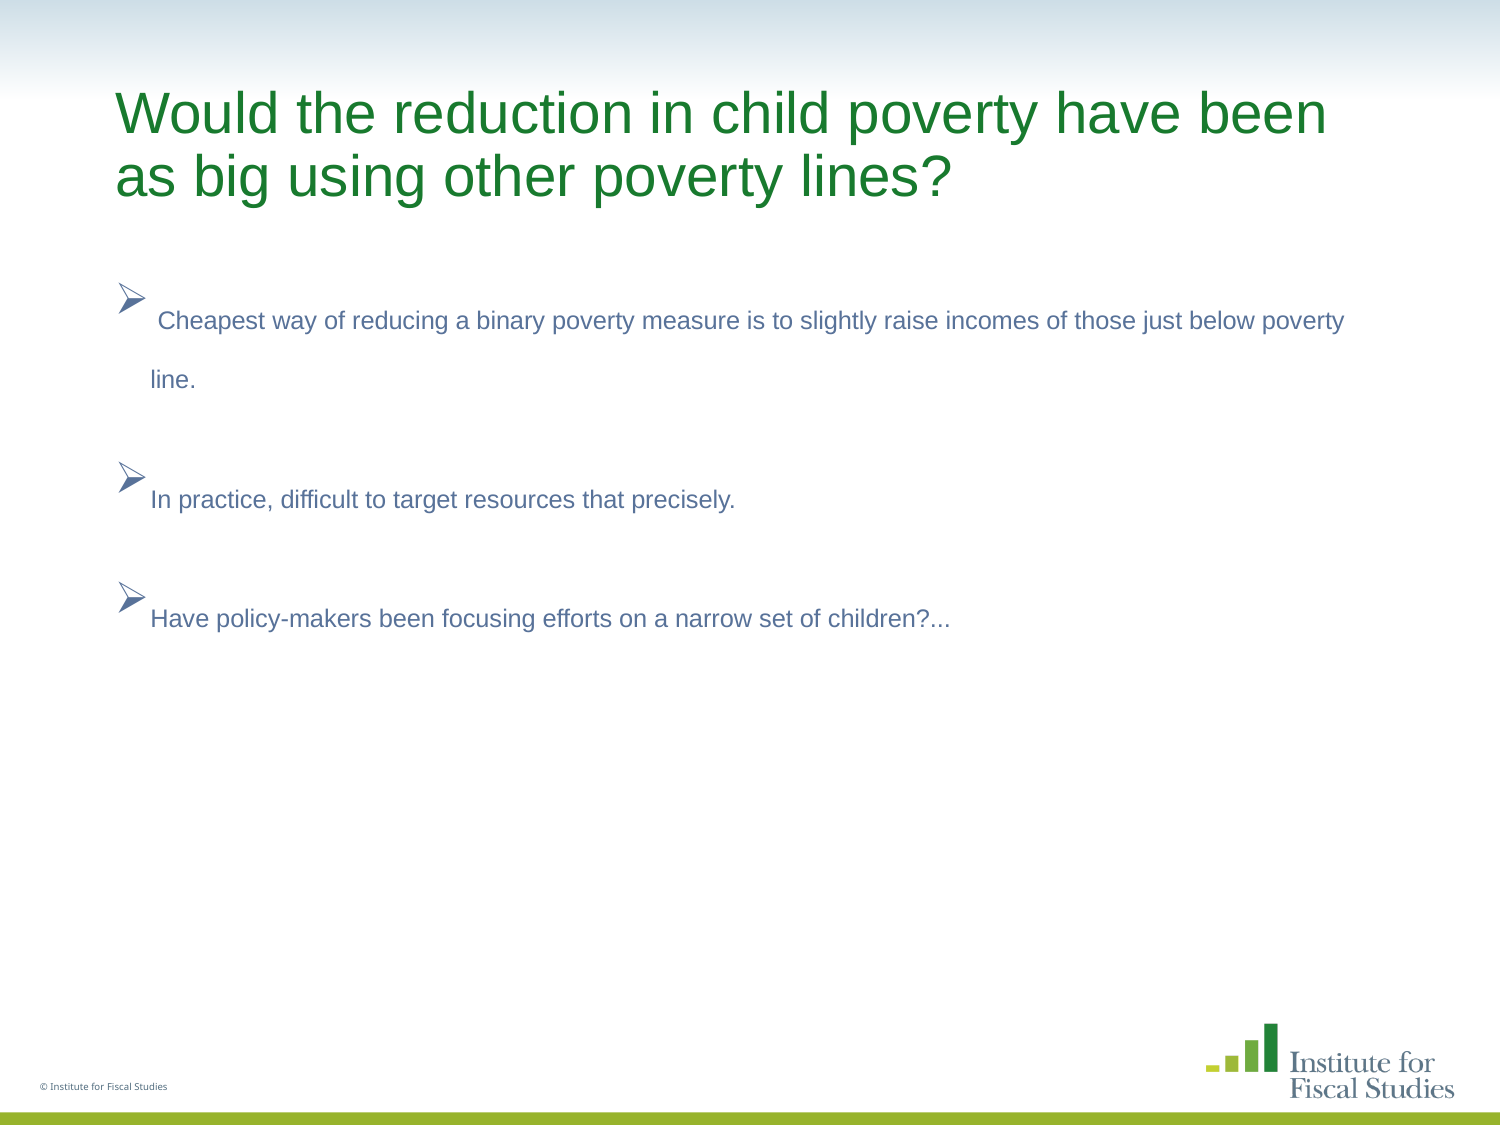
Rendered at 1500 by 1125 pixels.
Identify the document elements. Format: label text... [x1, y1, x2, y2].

picture [1200, 1021, 1463, 1100]
slide_number © Institute for Fiscal Studies [24, 1062, 438, 1101]
text_box Cheapest way of reducing a binary poverty measure is to slightly raise incomes of those just below poverty line. In practice, difficult to target resources that precisely. Have policy-makers been focusing efforts on a narrow set of children?... [100, 267, 1390, 956]
title Would the reduction in child poverty have been as big using other poverty lines? [100, 54, 1389, 218]
